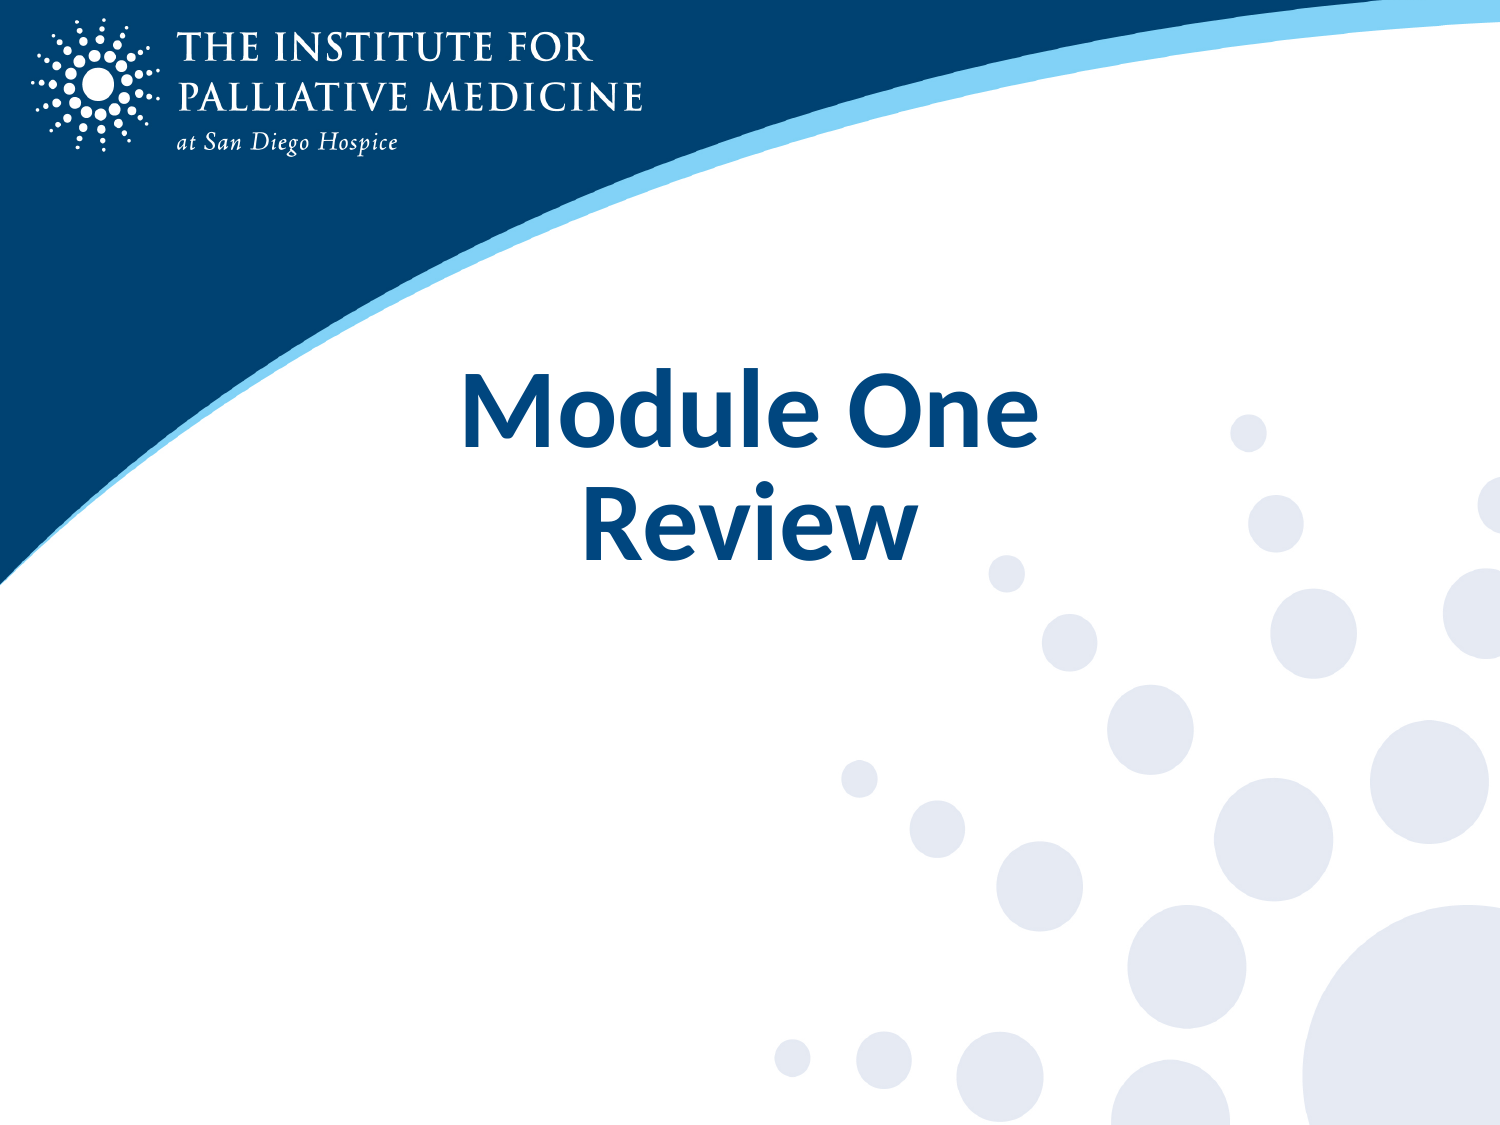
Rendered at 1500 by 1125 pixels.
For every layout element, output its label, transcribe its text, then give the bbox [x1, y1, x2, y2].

picture [0, 0, 1500, 1125]
title Module One Review [112, 349, 1388, 591]
